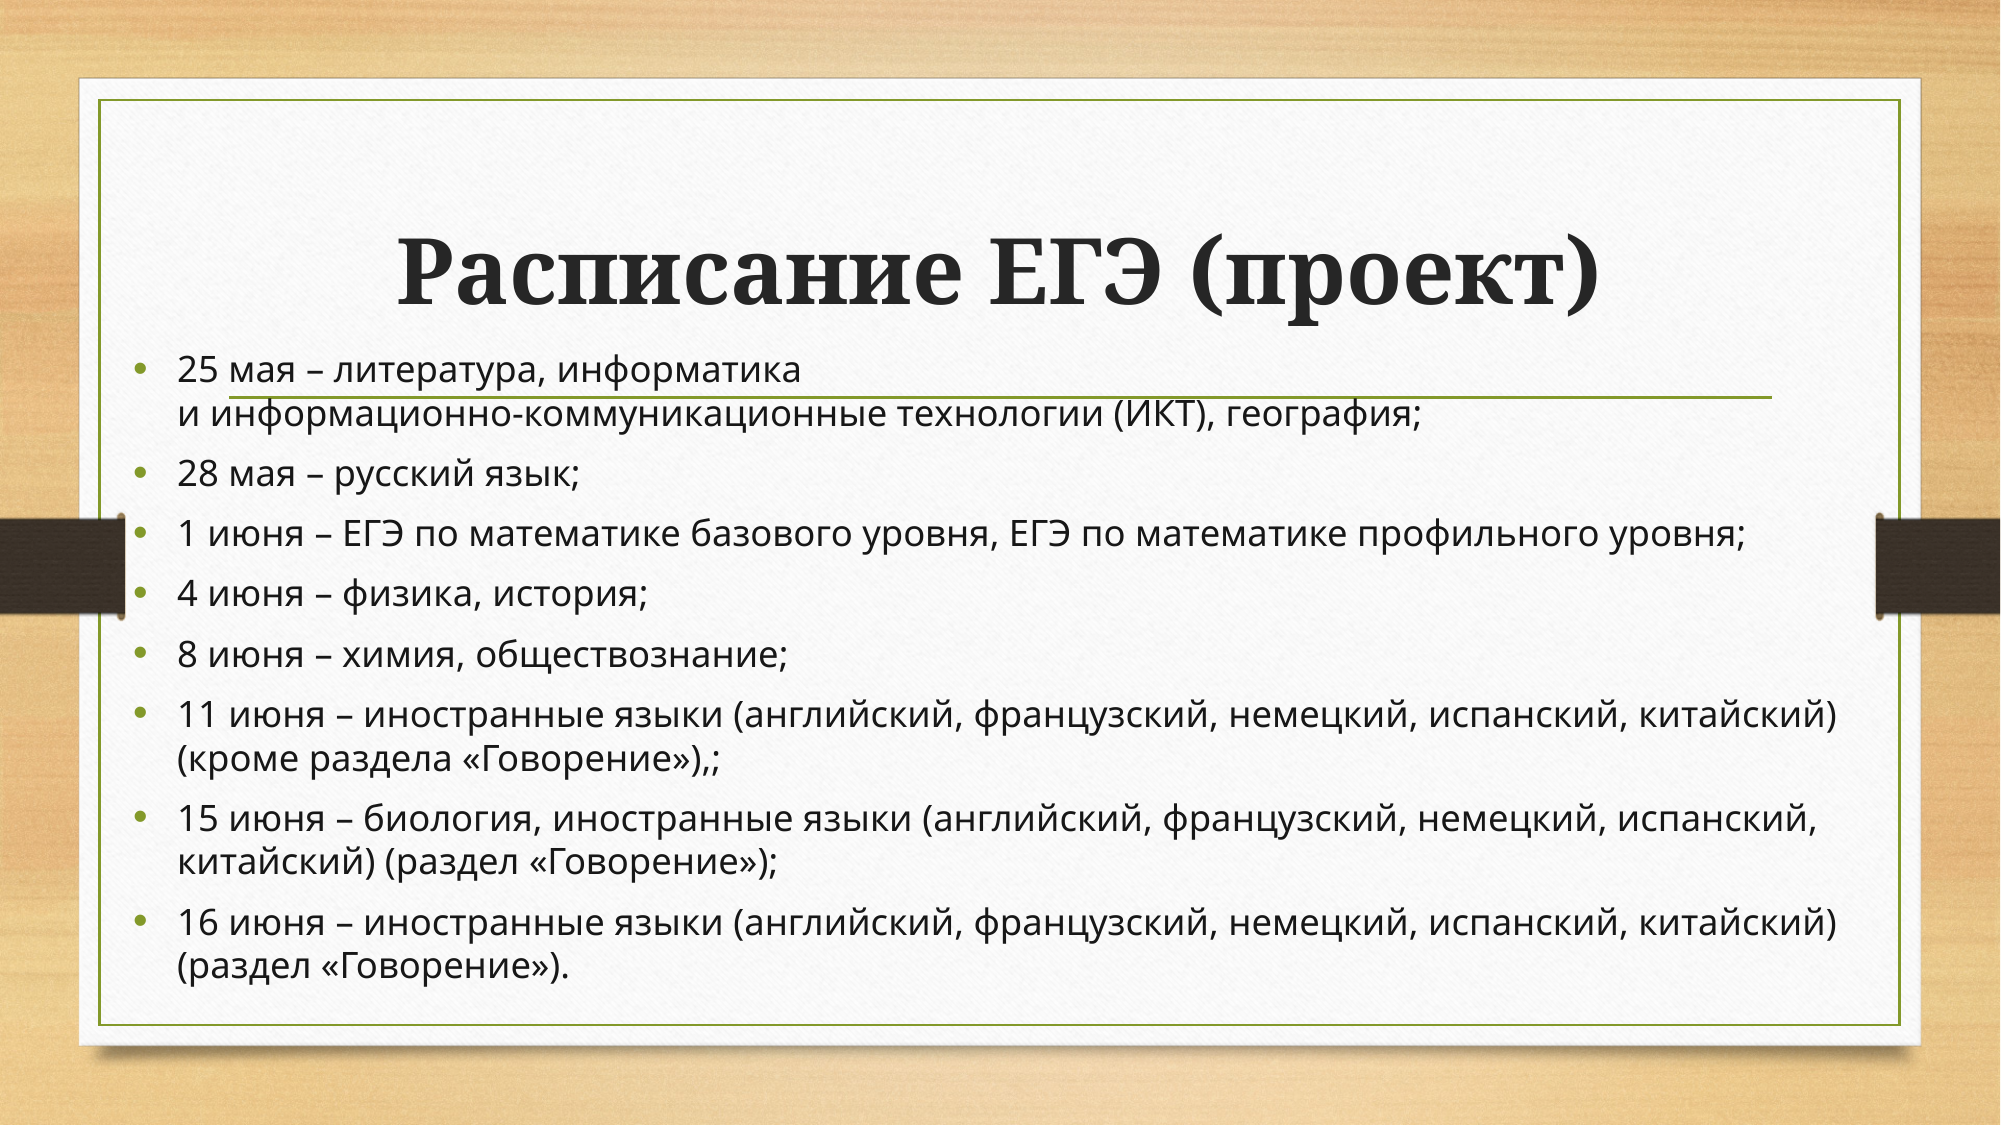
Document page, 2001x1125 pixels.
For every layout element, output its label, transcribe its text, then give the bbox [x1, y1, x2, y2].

picture [0, 0, 2001, 1125]
list 25 мая – литература, информатика и информационно-коммуникационные технологии (ИКТ), география; 28 мая – русский язык; 1 июня – ЕГЭ по математике базового уровня, ЕГЭ по математике профильного уровня; 4 июня – физика, история; 8 июня – химия, обществознание; 11 июня – иностранные языки (английский, французский, немецкий, испанский, китайский) (кроме раздела «Говорение»),; 15 июня – биология, иностранные языки (английский, французский, немецкий, испанский, китайский) (раздел «Говорение»); 16 июня – иностранные языки (английский, французский, немецкий, испанский, китайский) (раздел «Говорение»). [118, 338, 1893, 998]
title Расписание ЕГЭ (проект) [212, 161, 1788, 338]
